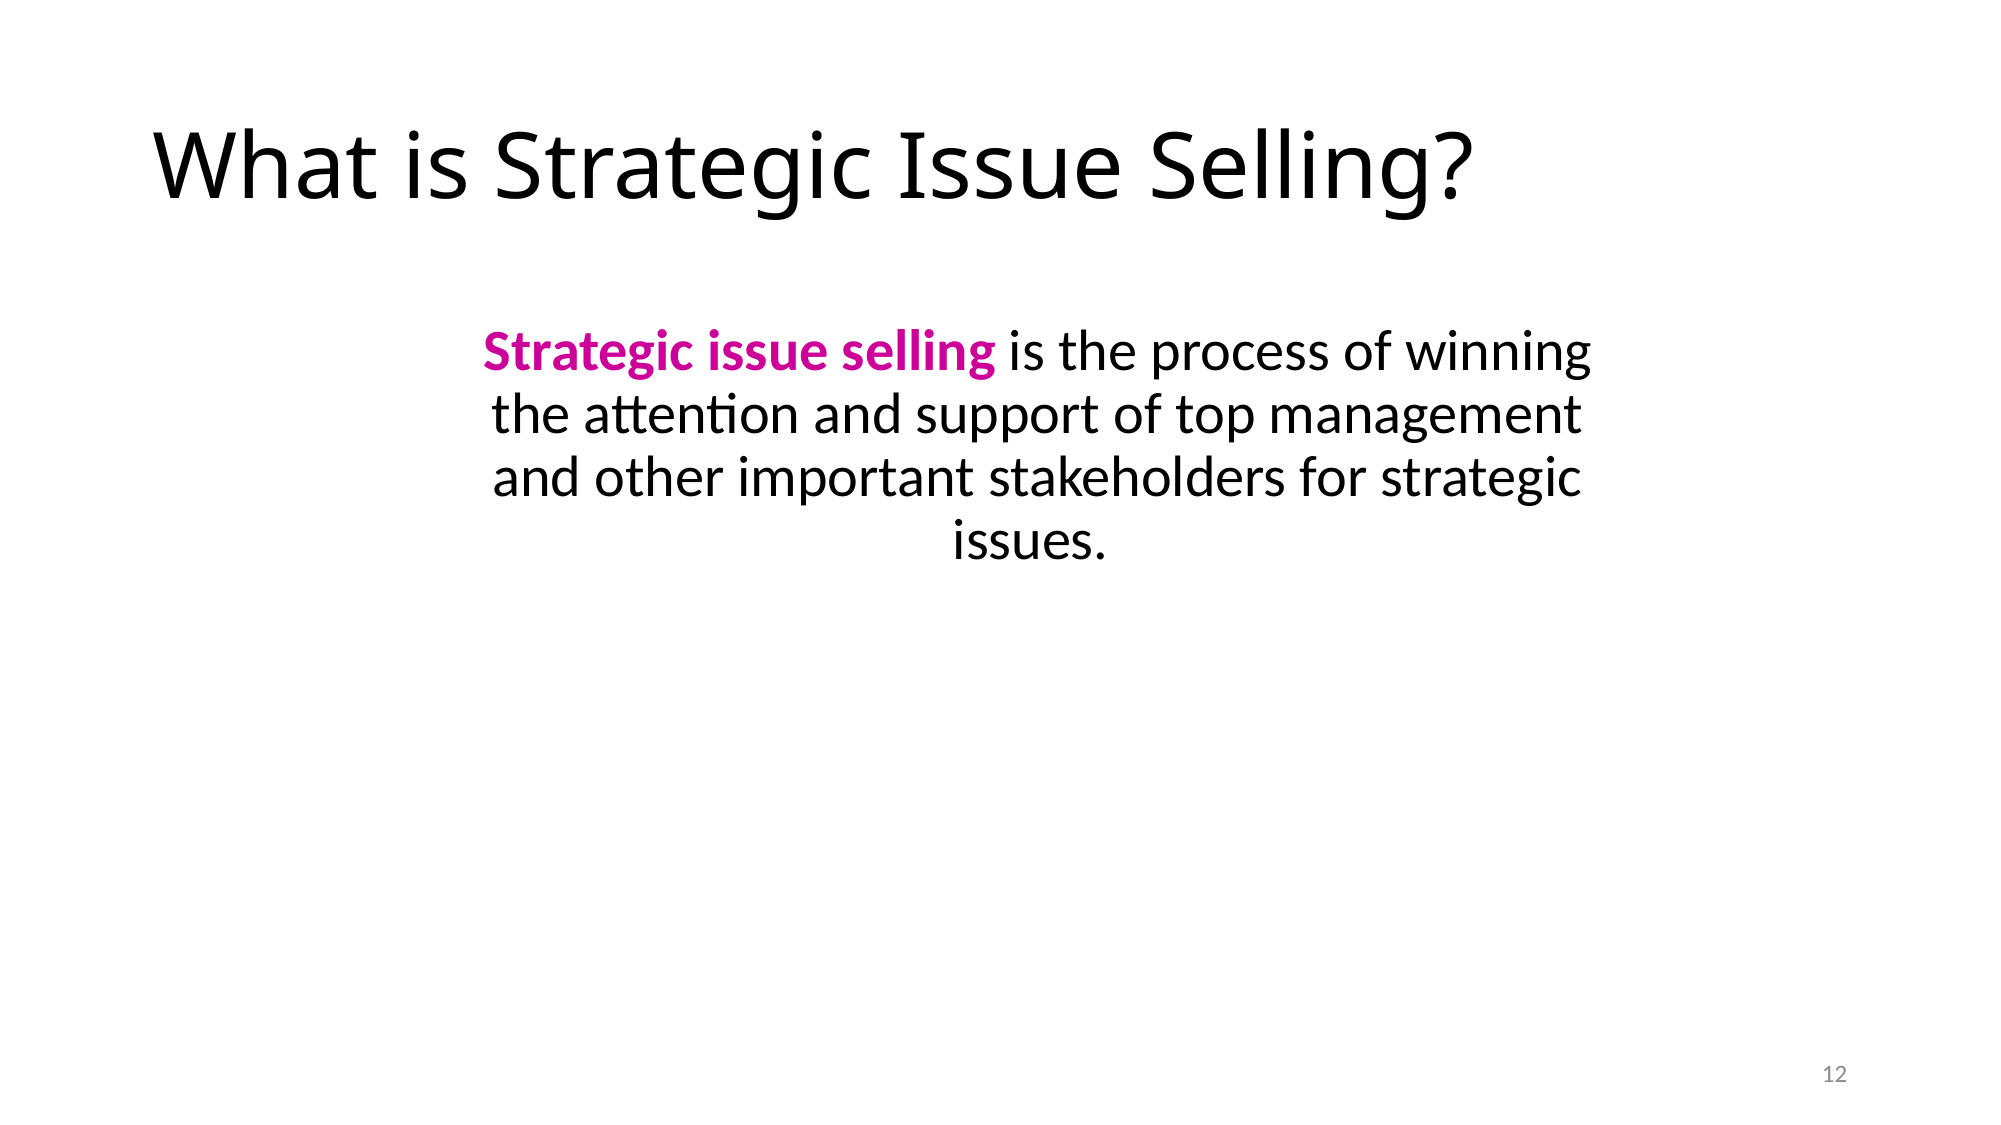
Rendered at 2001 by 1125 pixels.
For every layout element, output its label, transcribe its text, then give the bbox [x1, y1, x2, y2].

title What is Strategic Issue Selling? [137, 59, 1863, 278]
list Strategic issue selling is the process of winning the attention and support of top management and other important stakeholders for strategic issues. [425, 312, 1613, 950]
slide_number 12 [1412, 1042, 1863, 1103]
